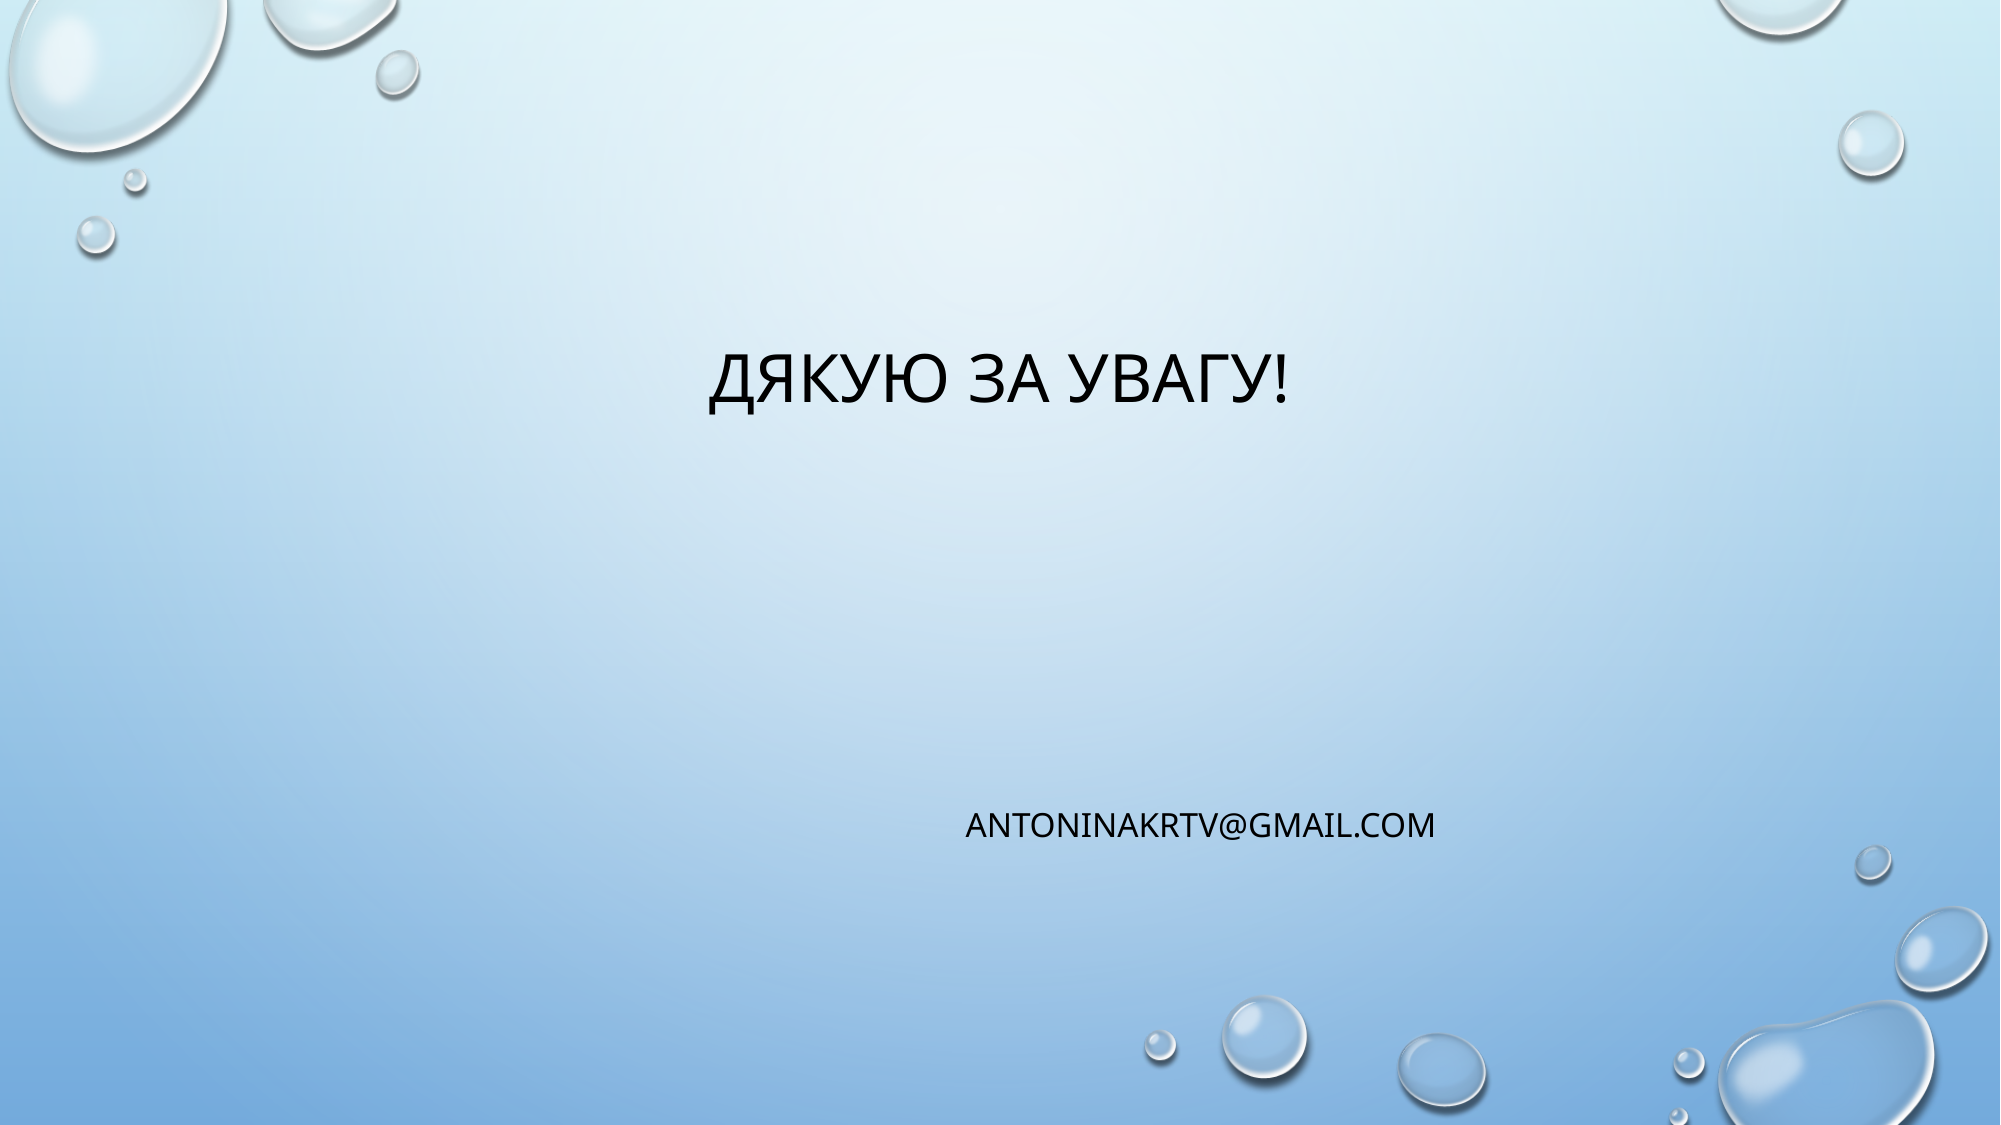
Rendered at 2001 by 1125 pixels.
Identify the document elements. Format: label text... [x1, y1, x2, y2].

picture [0, 0, 2000, 1125]
title ДЯКУЮ ЗА УВАГУ! [149, 99, 1851, 663]
list ANTONINAKRTV@GMAIL.COM [149, 689, 1851, 950]
